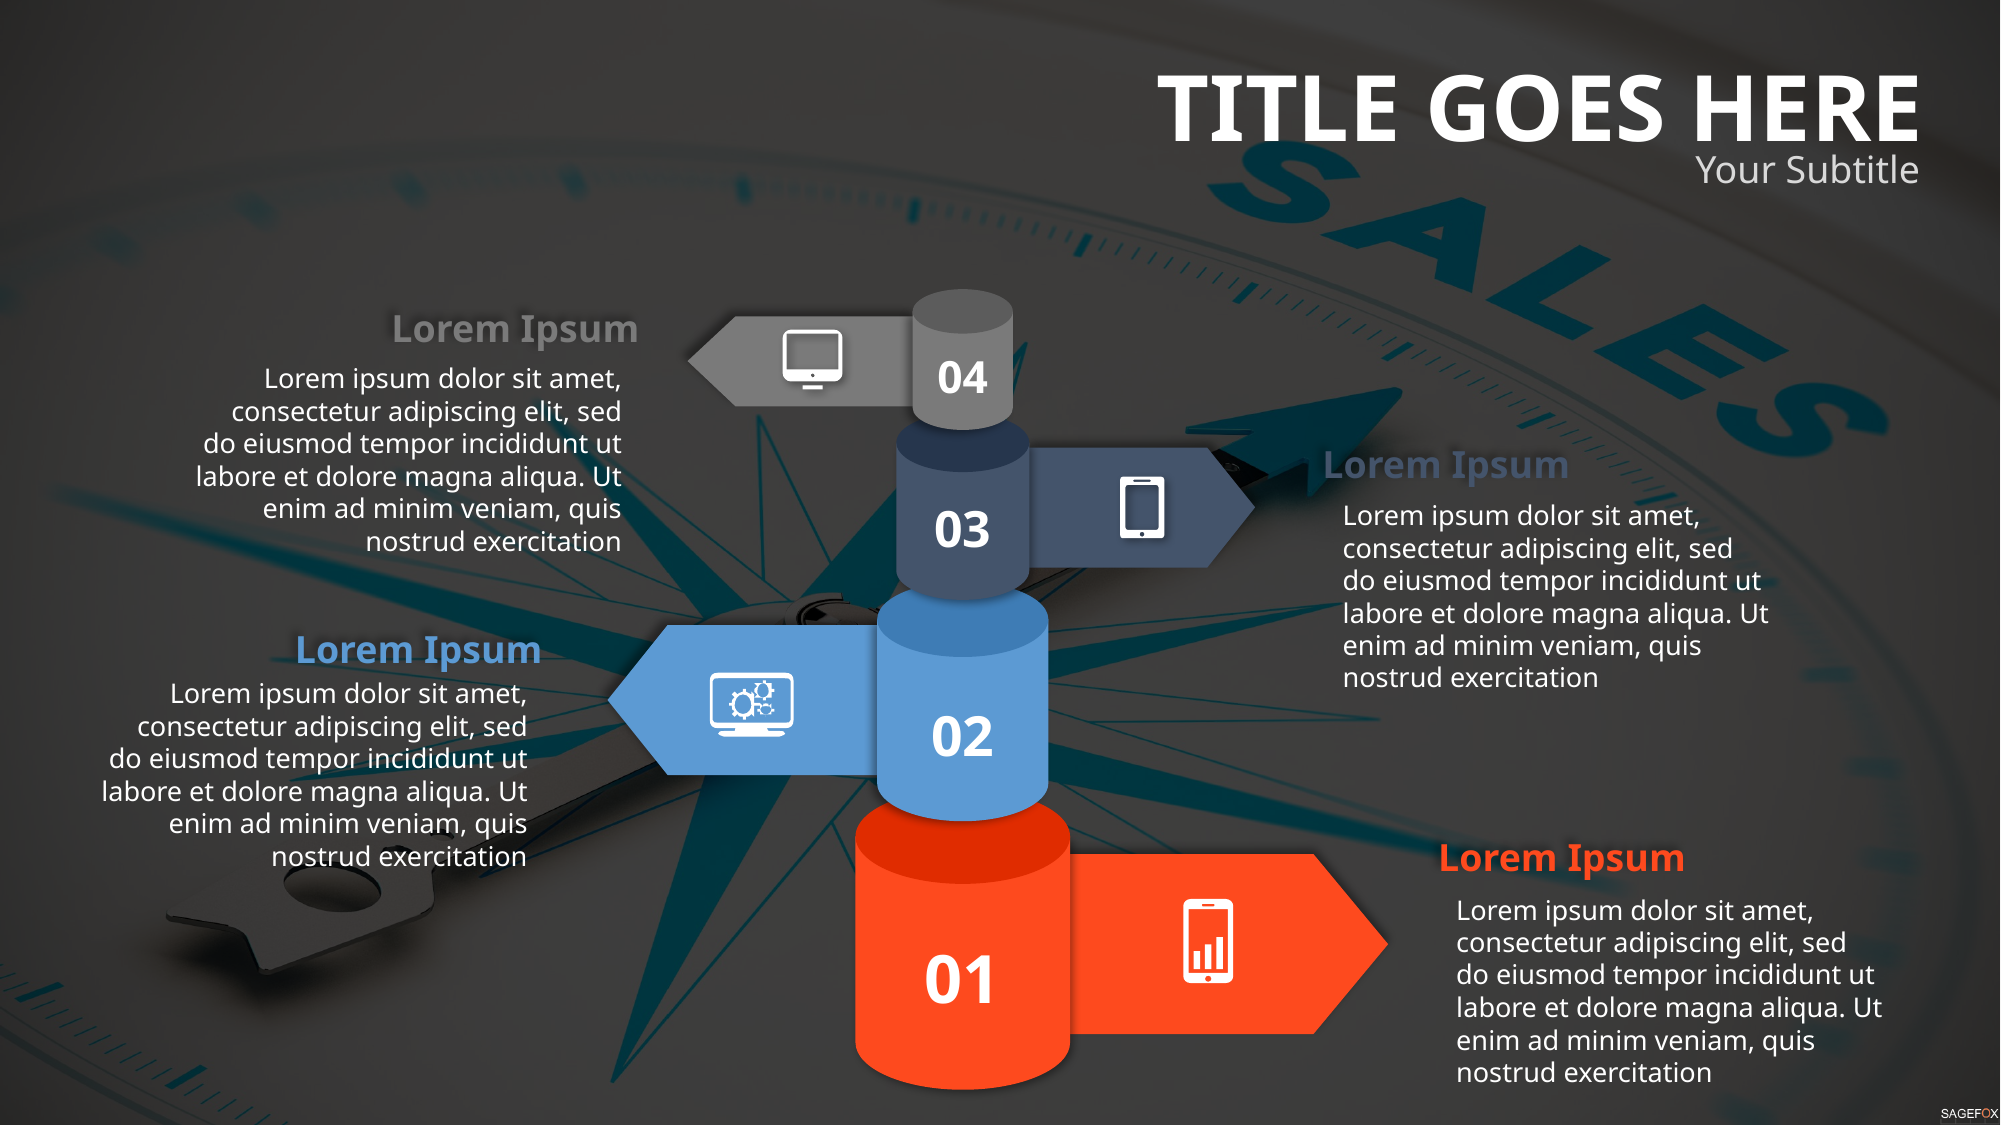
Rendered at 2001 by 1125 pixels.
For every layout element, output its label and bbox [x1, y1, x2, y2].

text_box [607, 625, 867, 776]
text_box [1183, 898, 1234, 984]
text_box [709, 672, 794, 737]
text_box [1038, 447, 1256, 568]
text_box [1035, 42, 1939, 199]
text_box [1296, 433, 1783, 701]
text_box [855, 789, 1071, 1090]
text_box [1079, 854, 1389, 1035]
text_box [912, 289, 1013, 430]
text_box [1120, 476, 1165, 539]
text_box [87, 617, 569, 879]
text_box [877, 581, 1049, 822]
text_box [802, 385, 823, 390]
picture [0, 0, 2001, 1125]
text_box [896, 413, 1030, 600]
text_box [1412, 826, 1897, 1095]
text_box [687, 316, 902, 407]
text_box [181, 297, 666, 564]
text_box [782, 329, 843, 382]
